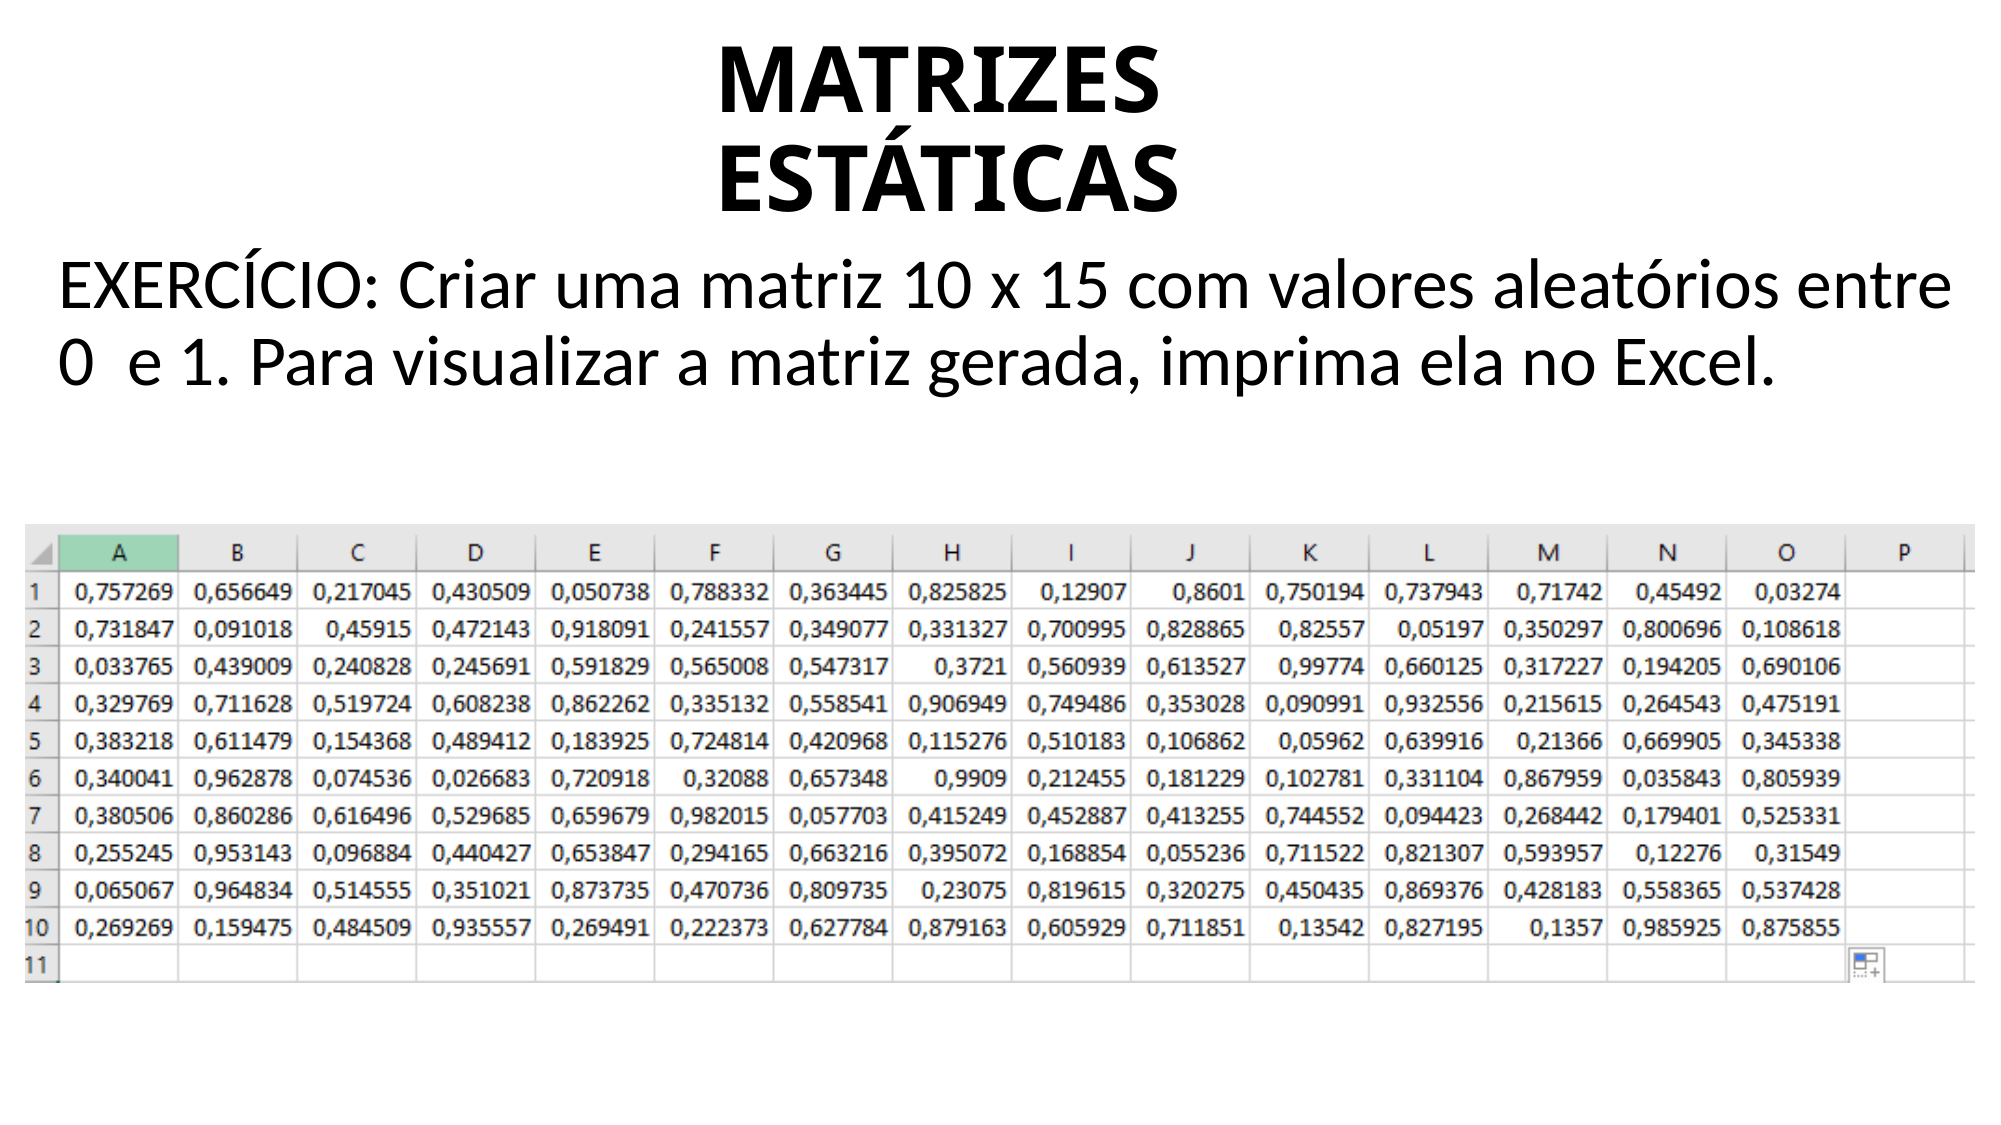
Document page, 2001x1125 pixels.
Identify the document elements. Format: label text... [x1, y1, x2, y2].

list EXERCÍCIO: Criar uma matriz 10 x 15 com valores aleatórios entre 0 e 1. Para visualizar a matriz gerada, imprima ela no Excel. [43, 238, 1970, 419]
picture [25, 524, 1975, 983]
title MATRIZES ESTÁTICAS [699, 23, 1513, 238]
